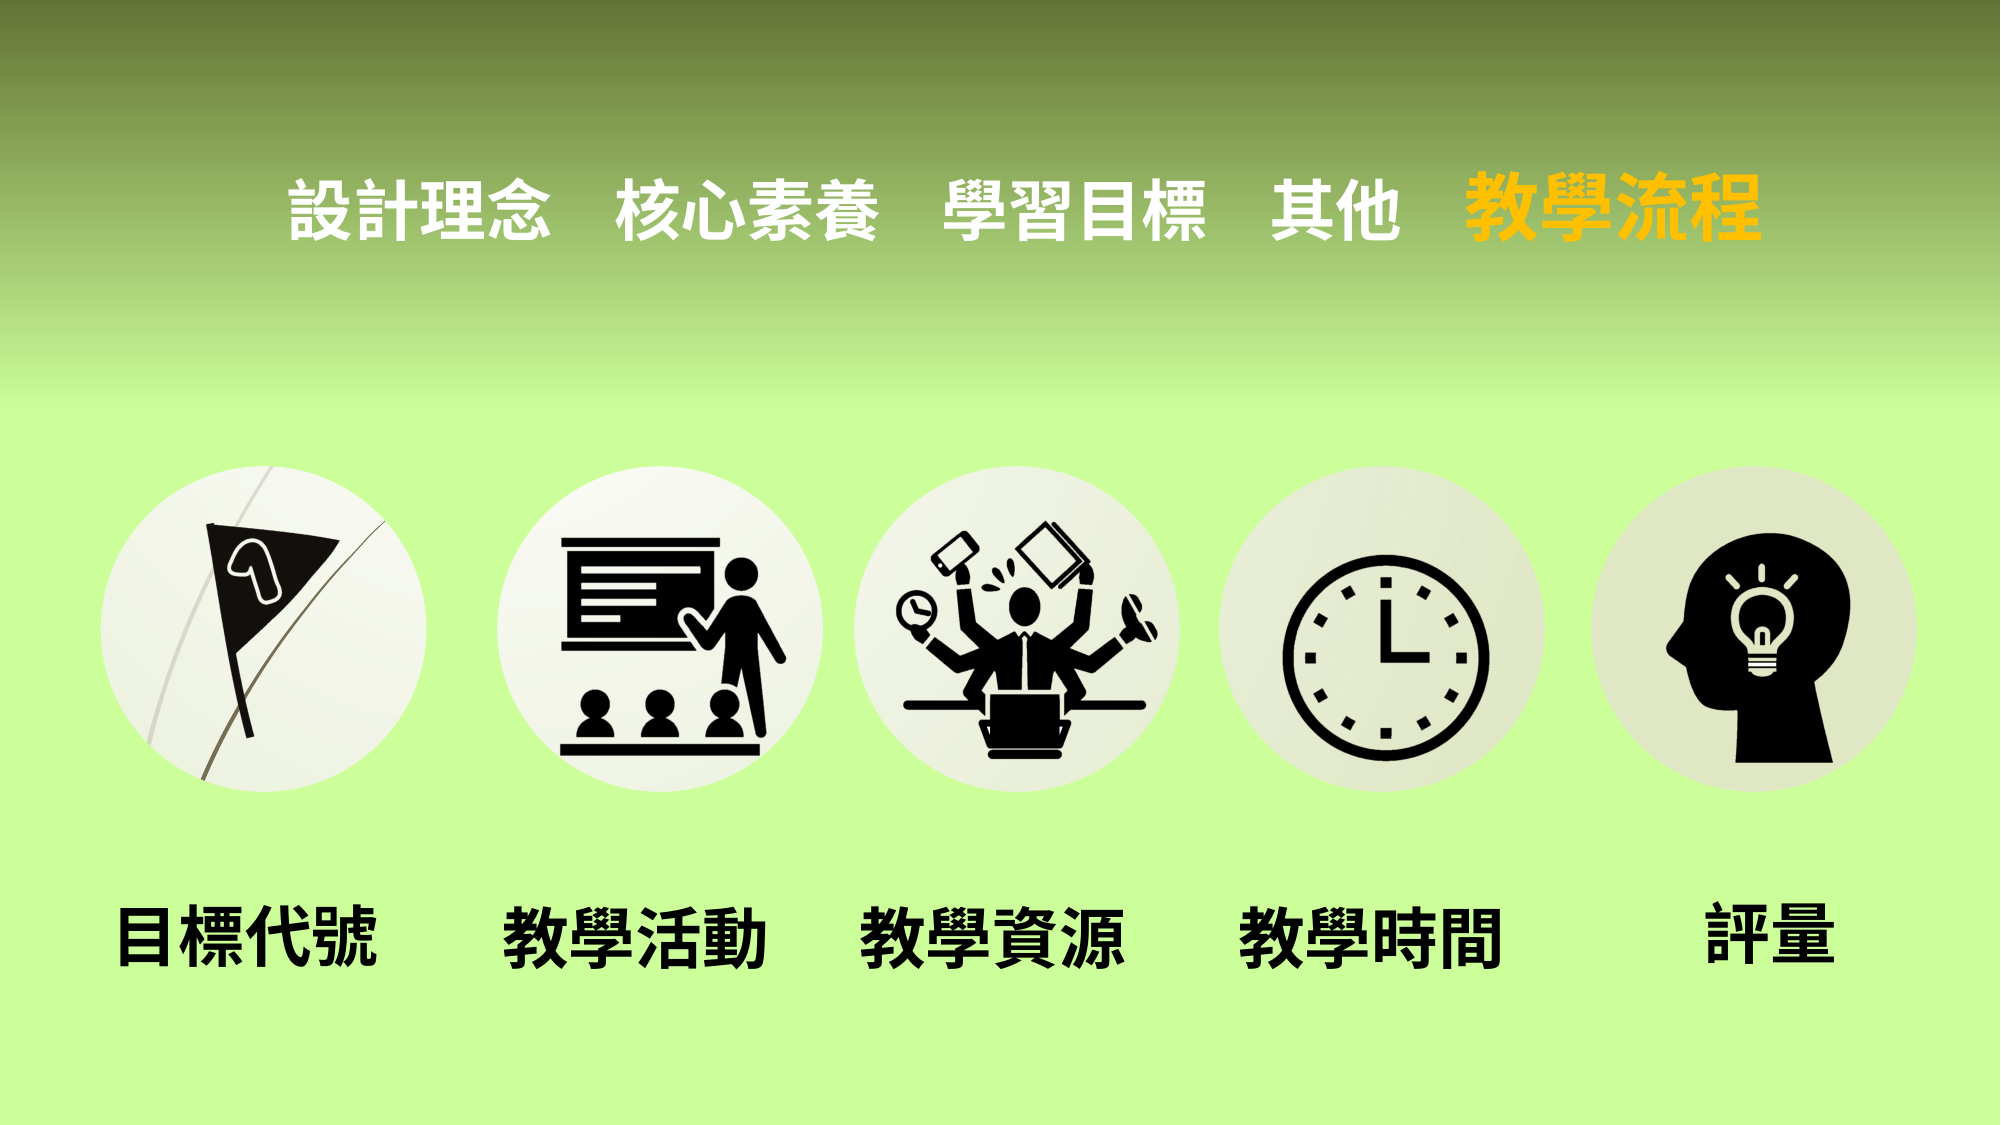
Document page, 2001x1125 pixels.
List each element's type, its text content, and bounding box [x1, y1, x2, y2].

picture [131, 495, 405, 769]
picture [1603, 495, 1910, 802]
text_box 設計理念 核心素養 學習目標 其他 教學流程 [0, 0, 2000, 412]
text_box [0, 412, 2000, 1125]
text_box 教學時間 [1223, 889, 1557, 985]
picture [488, 461, 1180, 836]
text_box 教學活動 [469, 889, 803, 985]
text_box 評量 [1603, 884, 1938, 979]
picture [1217, 464, 1566, 812]
text_box 教學資源 [844, 889, 1179, 985]
text_box 目標代號 [78, 887, 412, 982]
